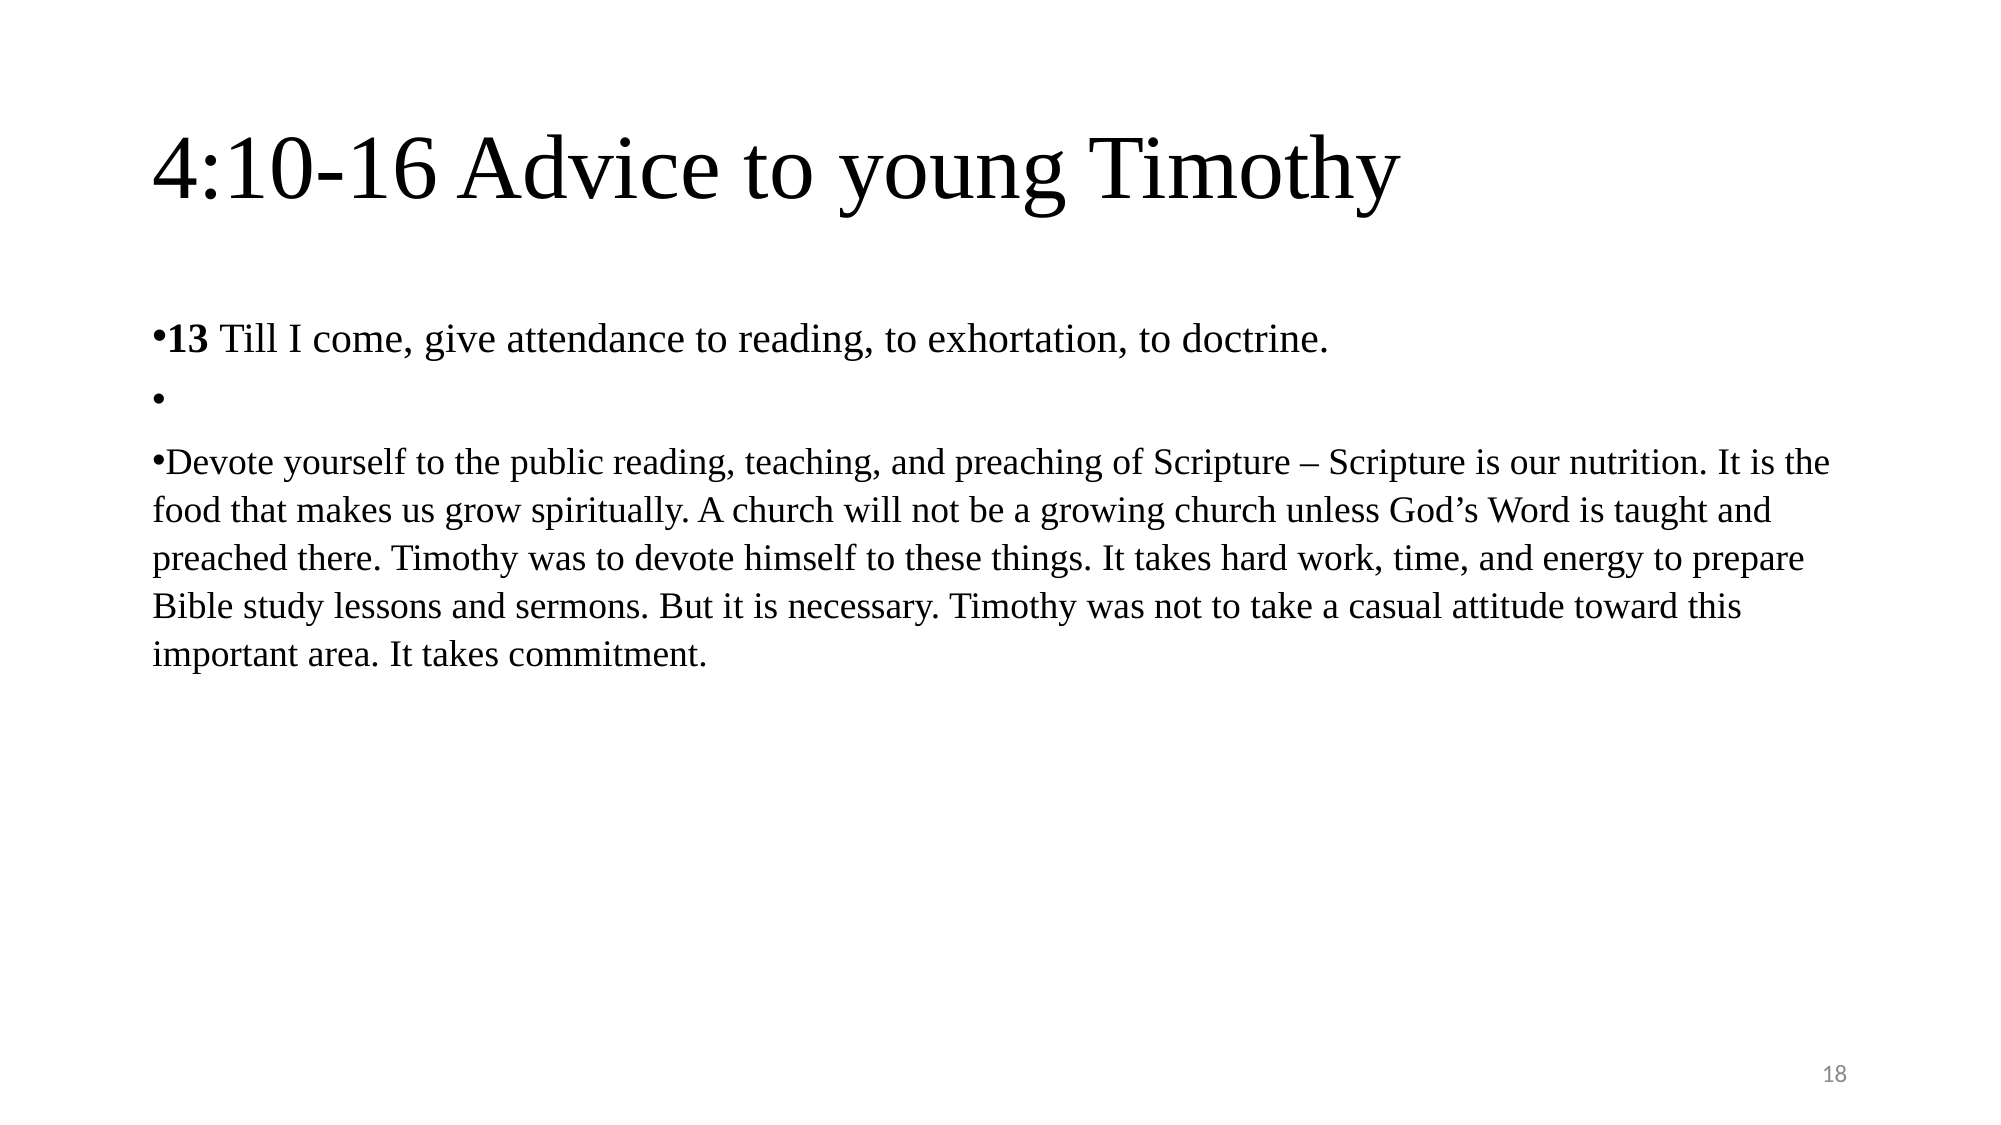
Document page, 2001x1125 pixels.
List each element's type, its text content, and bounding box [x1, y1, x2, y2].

slide_number 18 [1412, 1042, 1863, 1103]
title 4:10-16 Advice to young Timothy [137, 59, 1863, 278]
list 13 Till I come, give attendance to reading, to exhortation, to doctrine. Devote yourself to the public reading, teaching, and preaching of Scripture – Scripture is our nutrition. It is the food that makes us grow spiritually. A church will not be a growing church unless God’s Word is taught and preached there. Timothy was to devote himself to these things. It takes hard work, time, and energy to prepare Bible study lessons and sermons. But it is necessary. Timothy was not to take a casual attitude toward this important area. It takes commitment. [137, 299, 1863, 1014]
